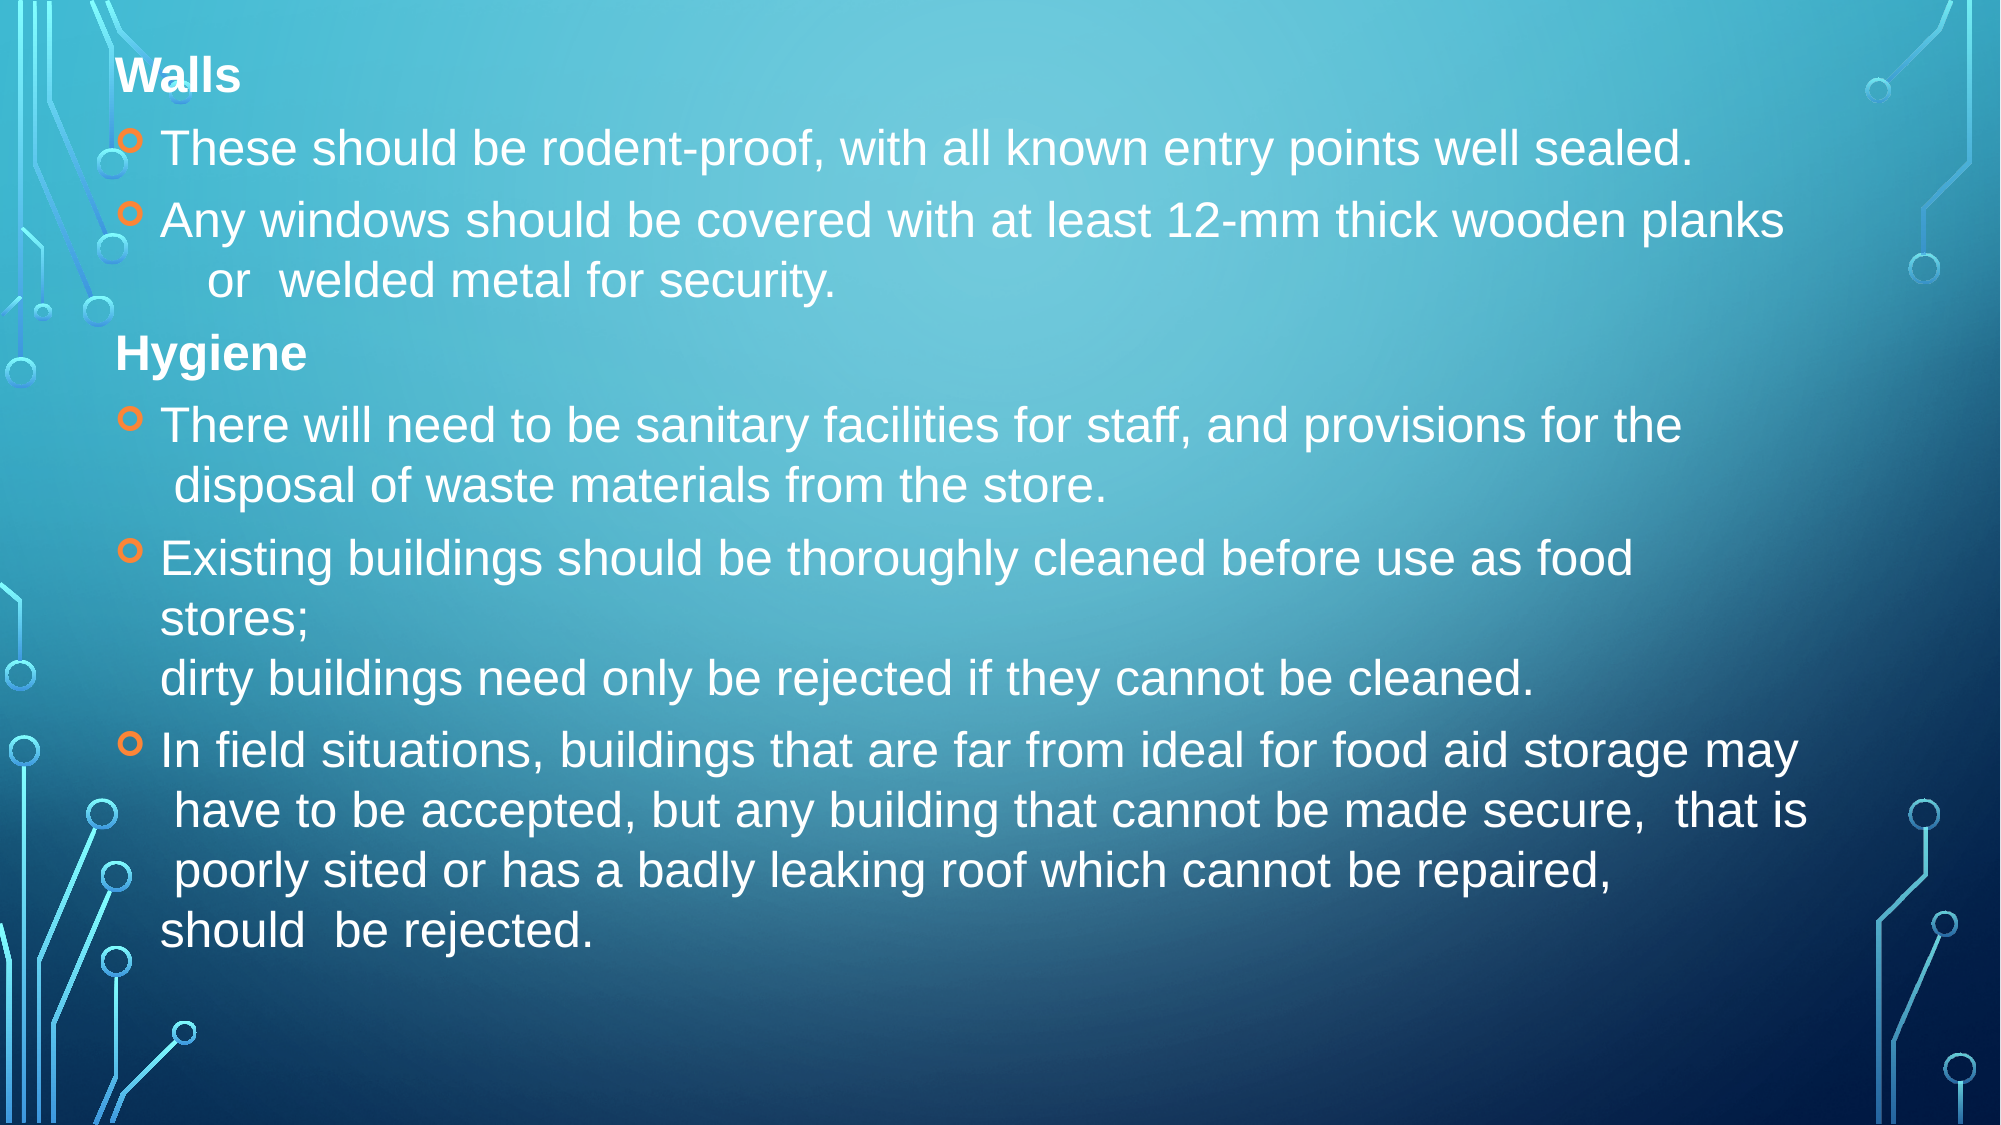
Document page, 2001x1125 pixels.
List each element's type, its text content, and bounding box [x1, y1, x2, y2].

text_box Walls These should be rodent-proof, with all known entry points well sealed. Any windows should be covered with at least 12-mm thick wooden planks or welded metal for security. Hygiene There will need to be sanitary facilities for staff, and provisions for the disposal of waste materials from the store. Existing buildings should be thoroughly cleaned before use as food stores; dirty buildings need only be rejected if they cannot be cleaned. In field situations, buildings that are far from ideal for food aid storage may have to be accepted, but any building that cannot be made secure, that is poorly sited or has a badly leaking roof which cannot be repaired, should be rejected. [112, 28, 1855, 958]
